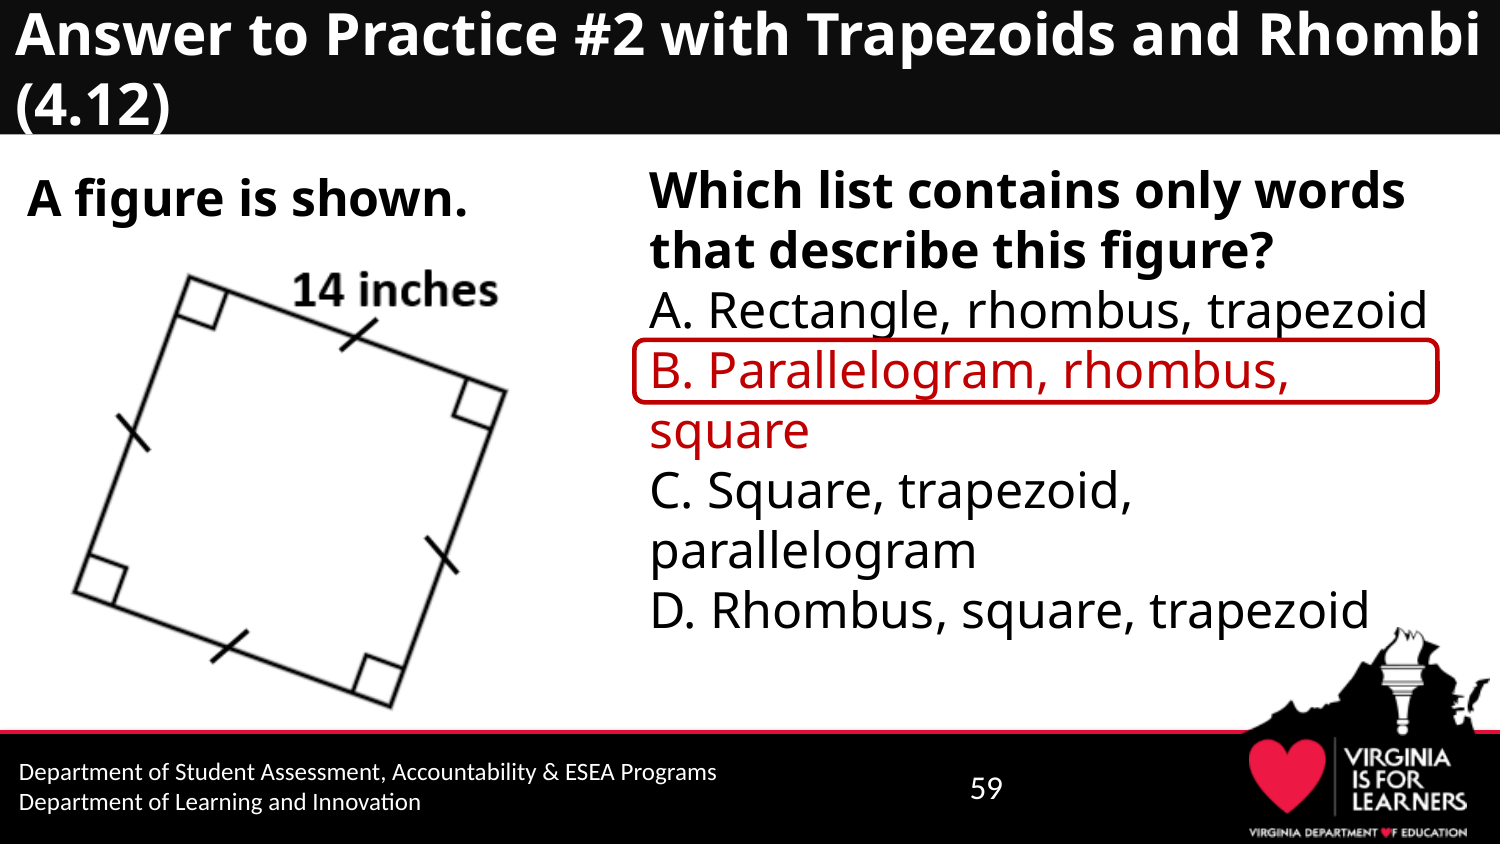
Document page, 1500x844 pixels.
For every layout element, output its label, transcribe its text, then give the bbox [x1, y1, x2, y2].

picture [1249, 737, 1467, 838]
picture [68, 252, 537, 723]
title Answer to Practice #2 with Trapezoids and Rhombi (4.12) [0, 0, 1500, 135]
list A figure is shown. [12, 159, 713, 722]
text_box [632, 337, 1440, 405]
picture [1240, 627, 1490, 736]
text_box Which list contains only words that describe this figure? A. Rectangle, rhombus, trapezoid B. Parallelogram, rhombus, square C. Square, trapezoid, parallelogram D. Rhombus, square, trapezoid [634, 151, 1475, 714]
